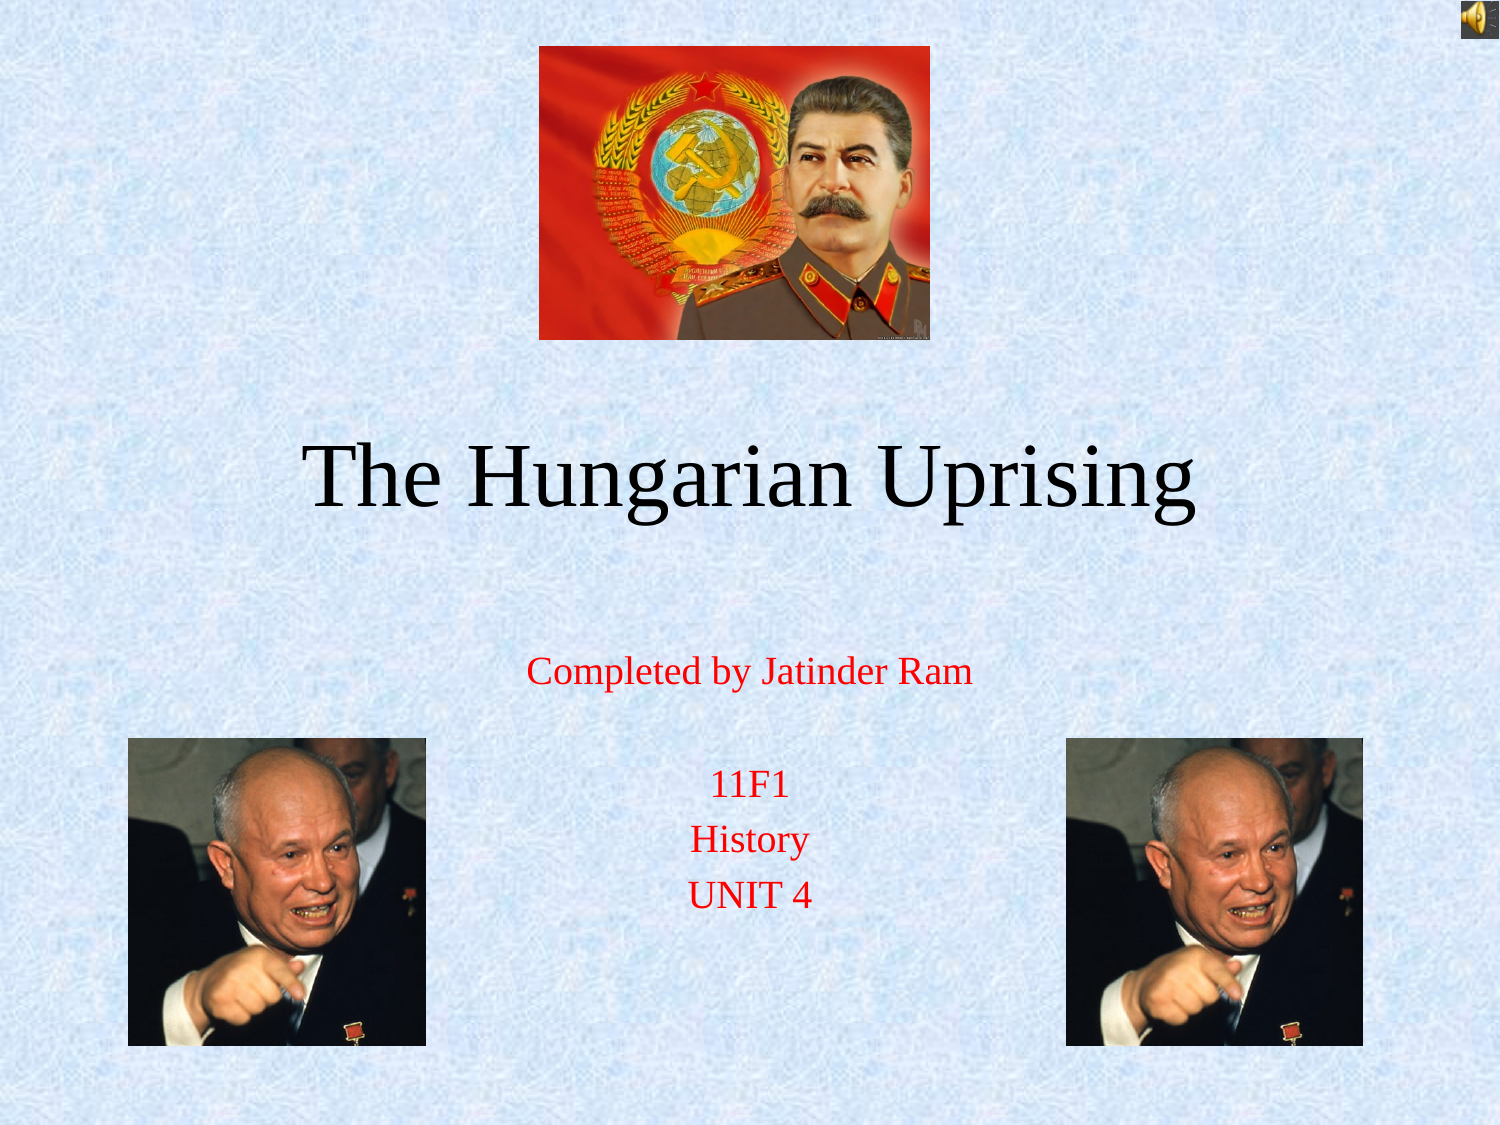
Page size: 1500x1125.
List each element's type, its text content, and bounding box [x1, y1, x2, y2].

subtitle Completed by Jatinder Ram 11F1 History UNIT 4 [225, 637, 1275, 925]
title The Hungarian Uprising [112, 349, 1388, 591]
picture [0, 0, 1500, 1125]
